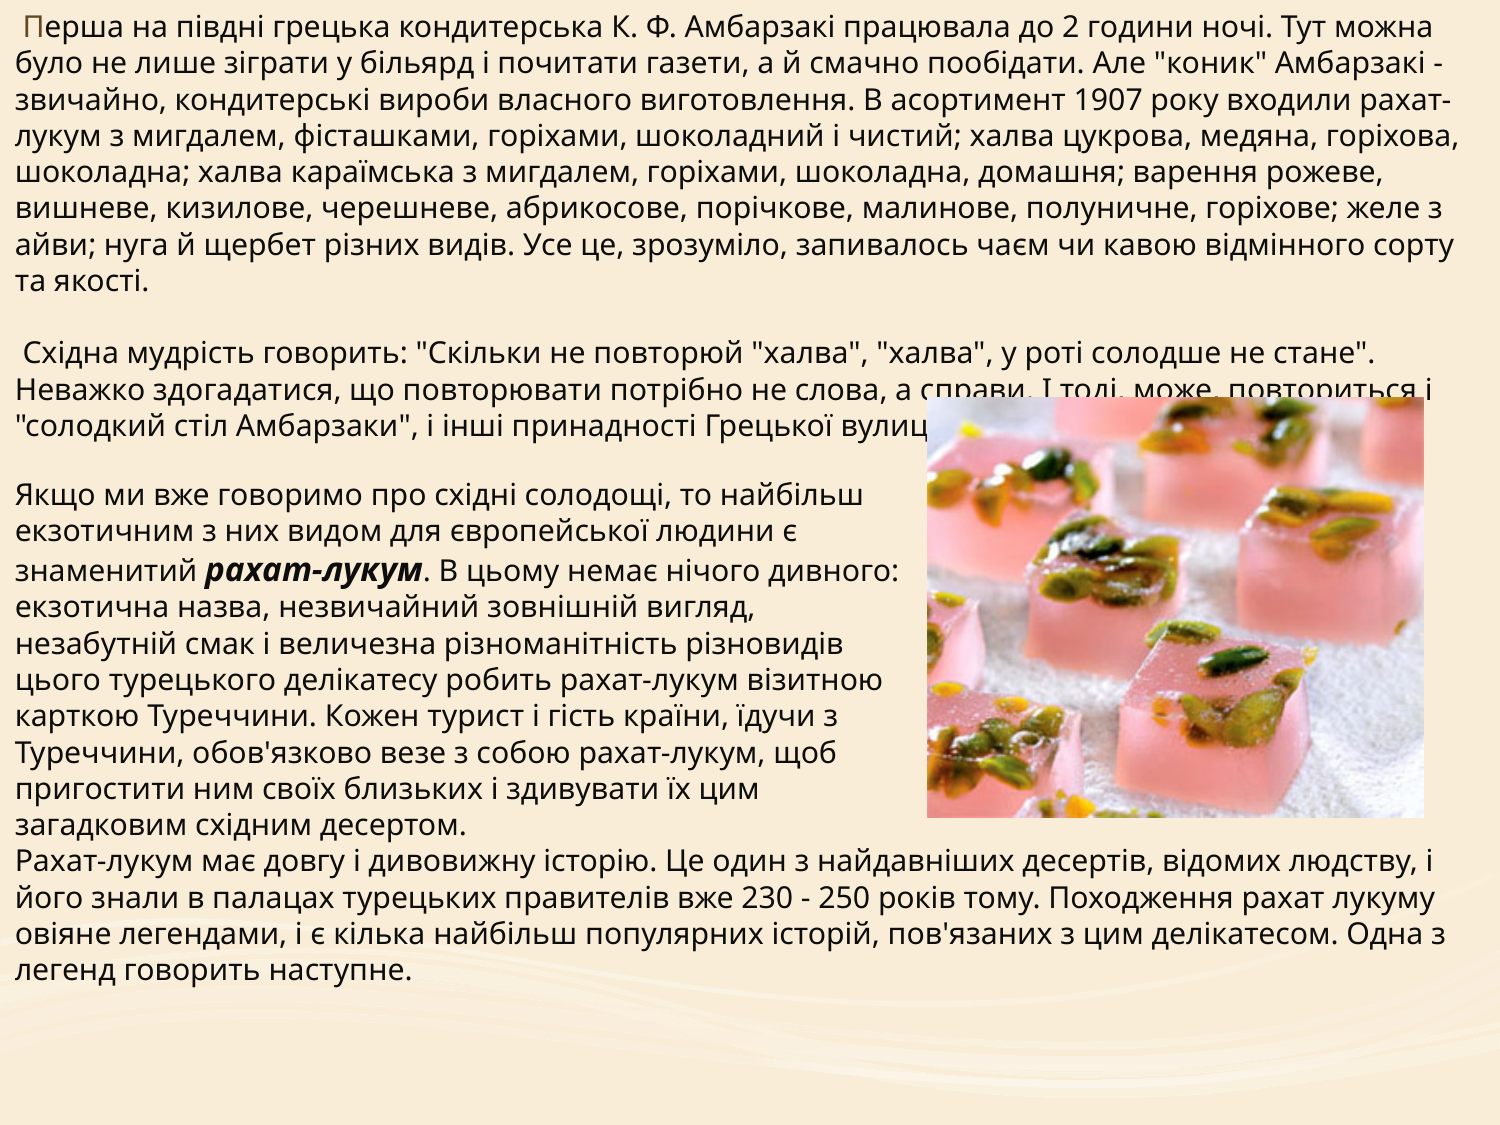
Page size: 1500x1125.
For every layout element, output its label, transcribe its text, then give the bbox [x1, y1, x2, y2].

text_box Якщо ми вже говоримо про східні солодощі, то найбільш екзотичним з них видом для європейської людини є знаменитий рахат-лукум. В цьому немає нічого дивного: екзотична назва, незвичайний зовнішній вигляд, незабутній смак і величезна різноманітність різновидів цього турецького делікатесу робить рахат-лукум візитною карткою Туреччини. Кожен турист і гість країни, їдучи з Туреччини, обов'язково везе з собою рахат-лукум, щоб пригостити ним своїх близьких і здивувати їх цим загадковим східним десертом. [0, 467, 916, 834]
picture [927, 397, 1424, 818]
text_box Перша на півдні грецька кондитерська К. Ф. Амбарзакі працювала до 2 години ночі. Тут можна було не лише зіграти у більярд і почитати газети, а й смачно пообідати. Але "коник" Амбарзакі - звичайно, кондитерські вироби власного виготовлення. В асортимент 1907 року входили рахат-лукум з мигдалем, фісташками, горіхами, шоколадний і чистий; халва цукрова, медяна, горіхова, шоколадна; халва караїмська з мигдалем, горіхами, шоколадна, домашня; варення рожеве, вишневе, кизилове, черешневе, абрикосове, порічкове, малинове, полуничне, горіхове; желе з айви; нуга й щербет різних видів. Усе це, зрозуміло, запивалось чаєм чи кавою відмінного сорту та якості. Східна мудрість говорить: "Скільки не повторюй "халва", "халва", у роті солодше не стане". Неважко здогадатися, що повторювати потрібно не слова, а справи. І тоді, може, повториться і "солодкий стіл Амбарзаки", і інші принадності Грецької вулиці." [0, 0, 1500, 450]
text_box Рахат-лукум має довгу і дивовижну історію. Це один з найдавніших десертів, відомих людству, і його знали в палацах турецьких правителів вже 230 - 250 років тому. Походження рахат лукуму овіяне легендами, і є кілька найбільш популярних історій, пов'язаних з цим делікатесом. Одна з легенд говорить наступне. [0, 834, 1500, 994]
